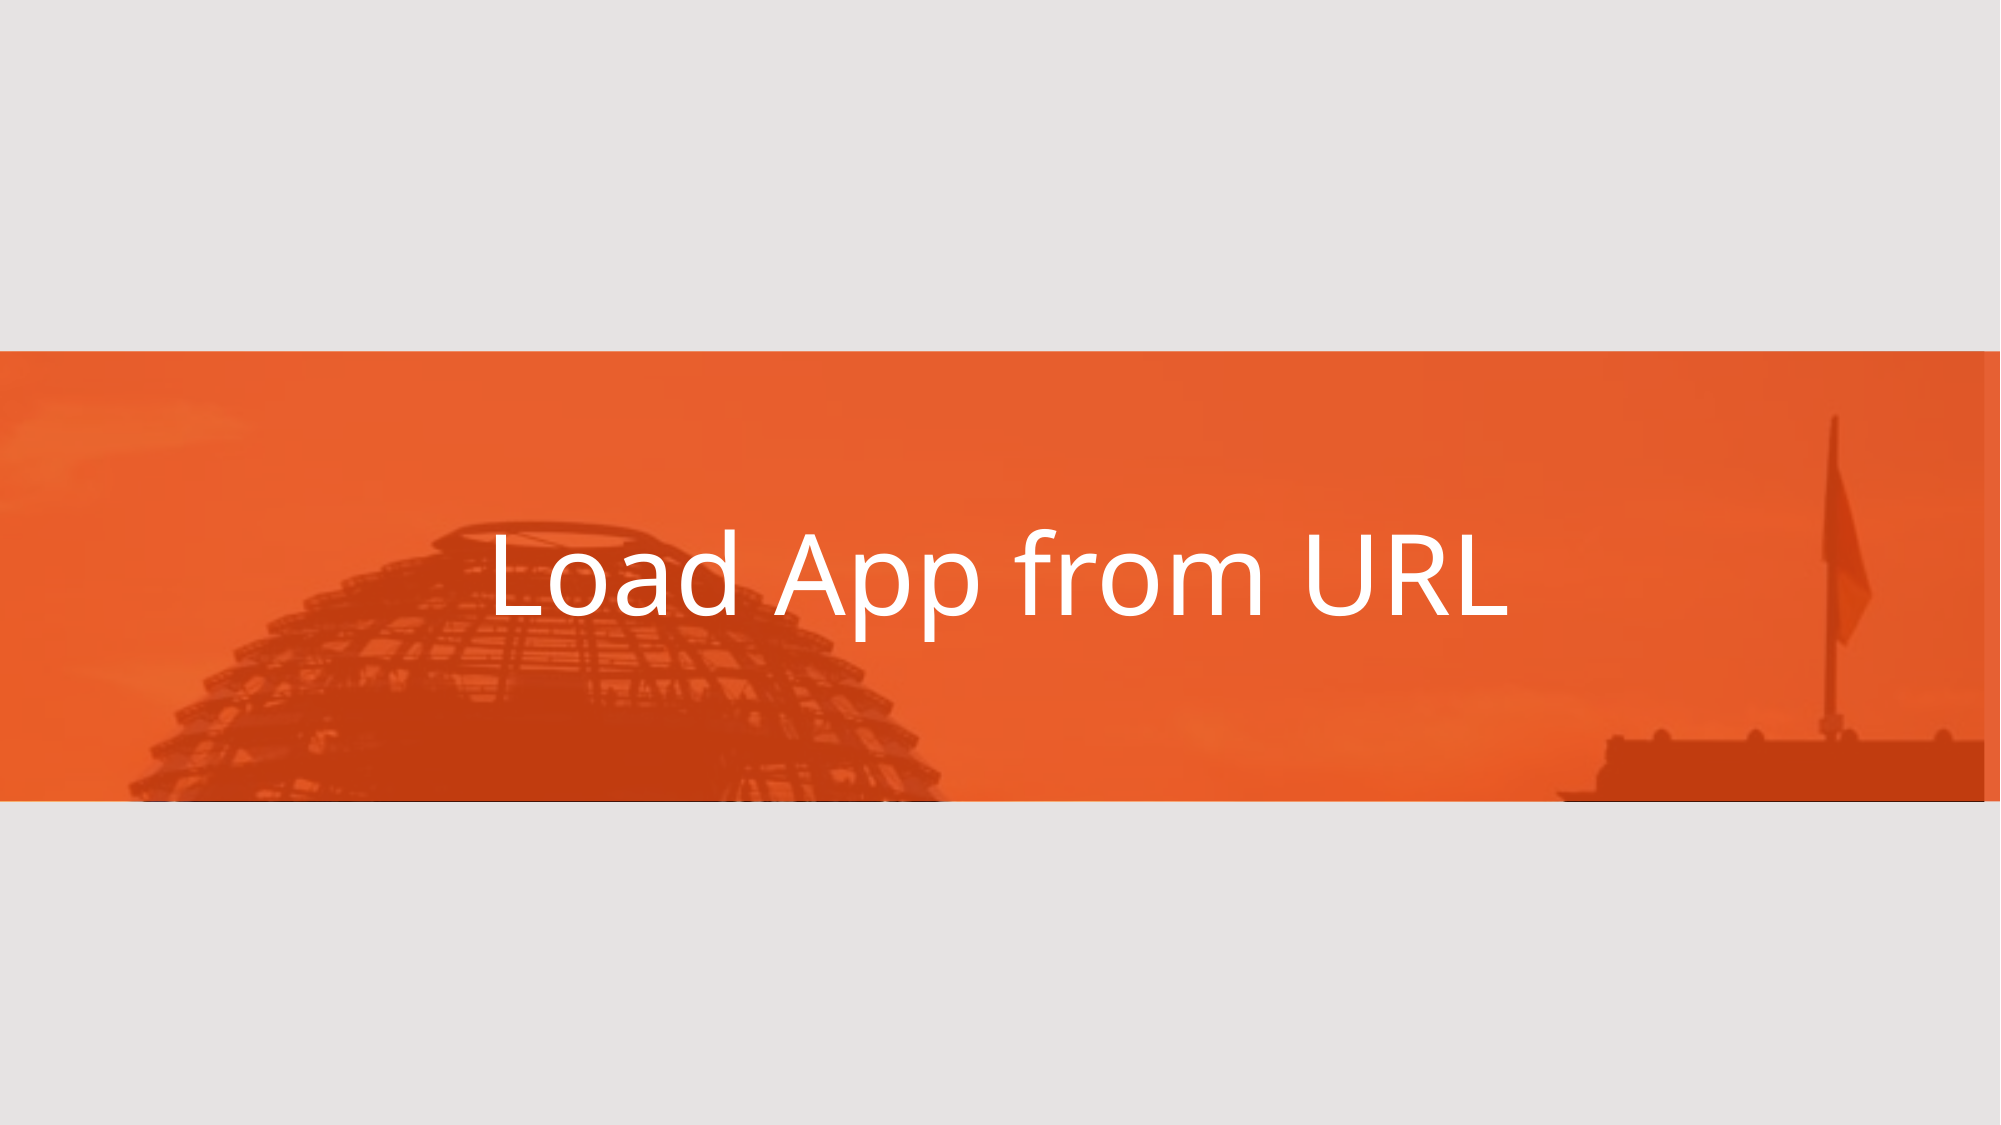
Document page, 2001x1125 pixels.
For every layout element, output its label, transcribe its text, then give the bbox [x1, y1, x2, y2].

list Load App from URL [136, 468, 1860, 691]
